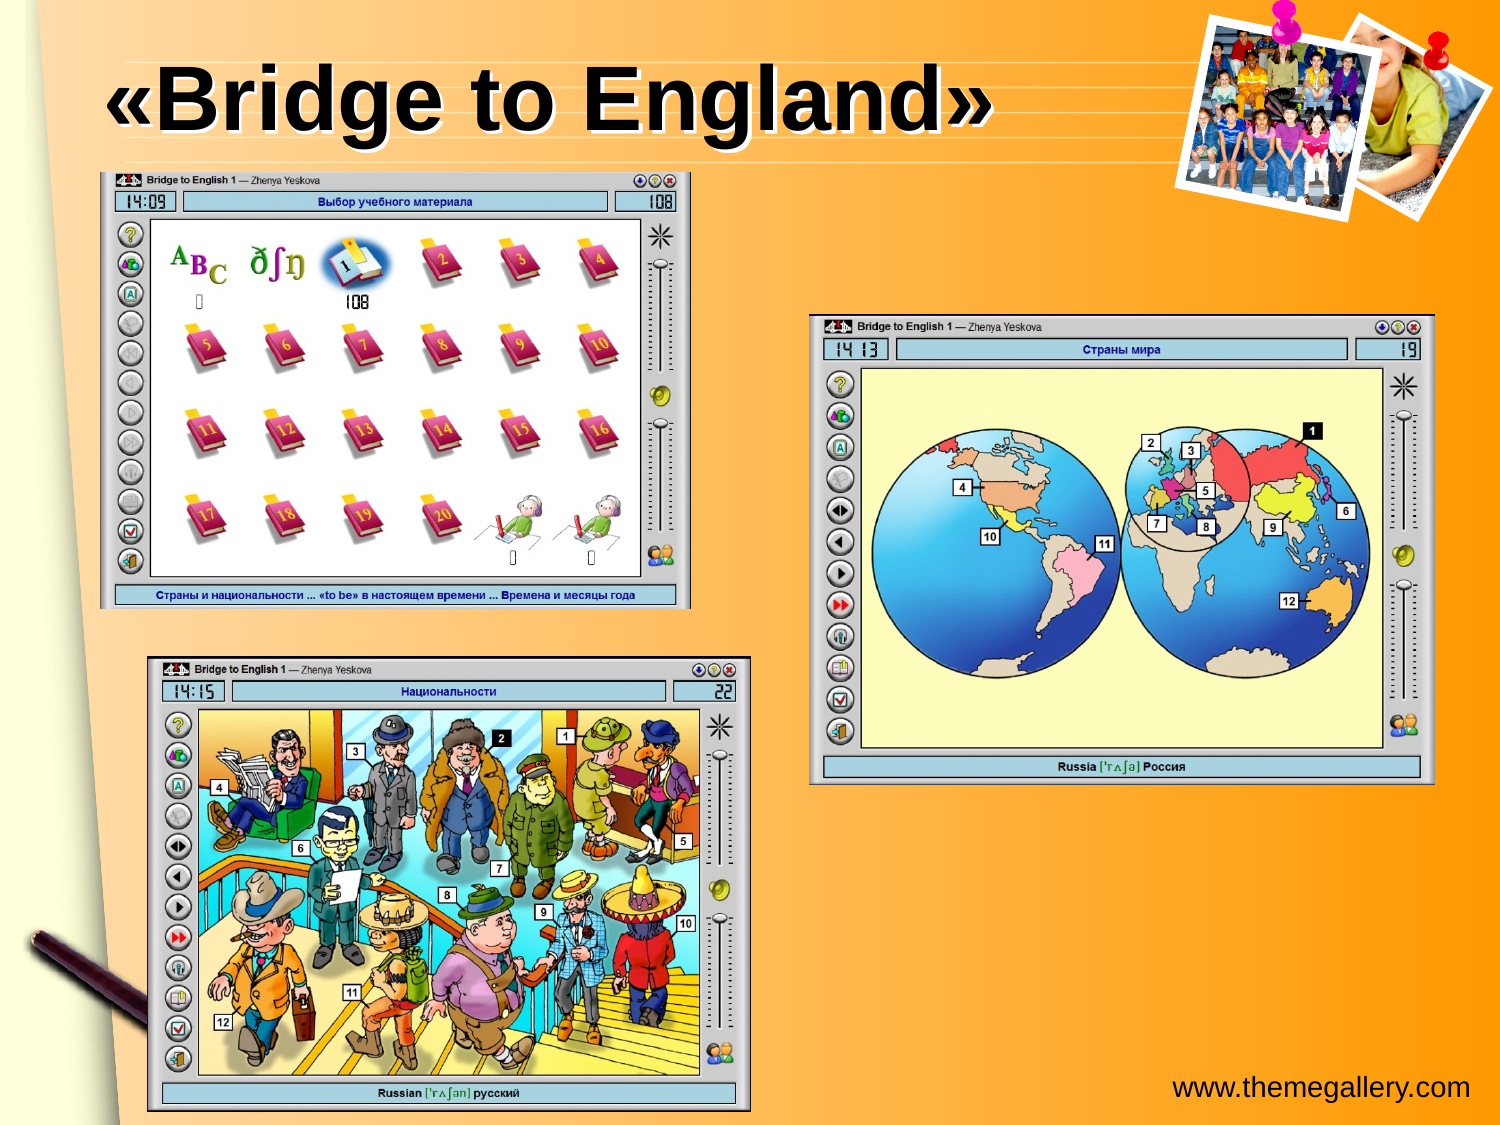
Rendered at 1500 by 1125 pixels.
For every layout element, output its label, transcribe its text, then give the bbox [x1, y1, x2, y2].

picture [12, 0, 751, 1125]
picture [1351, 22, 1484, 212]
picture [808, 314, 1435, 786]
picture [1186, 0, 1371, 211]
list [100, 172, 692, 609]
title «Bridge to England» [88, 19, 1226, 170]
